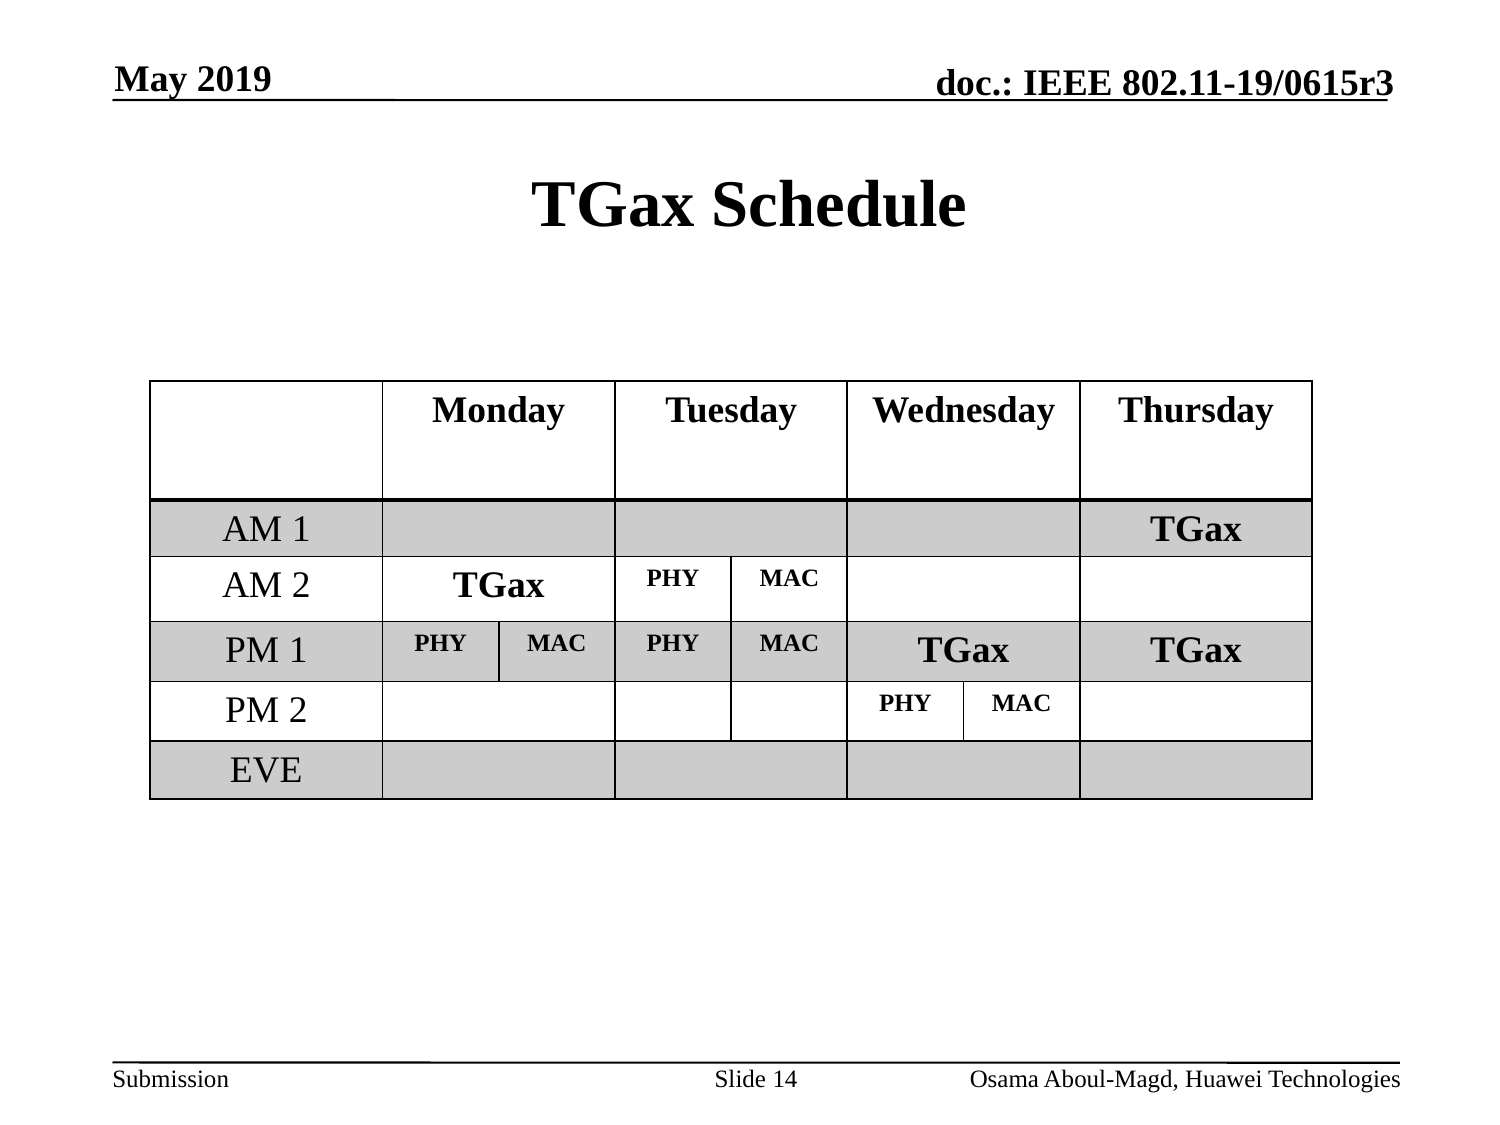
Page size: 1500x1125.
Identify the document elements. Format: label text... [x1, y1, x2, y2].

table_cell [848, 557, 1079, 621]
table_cell MAC [732, 557, 846, 621]
table_cell [383, 682, 614, 740]
table_header Monday [383, 382, 614, 498]
table_cell [848, 502, 1079, 556]
table_cell [383, 502, 614, 556]
table_cell TGax [848, 622, 1079, 681]
table_cell EVE [151, 742, 382, 798]
table_header Tuesday [616, 382, 846, 498]
table_cell MAC [732, 622, 846, 681]
table_cell AM 2 [151, 557, 382, 621]
footer Osama Aboul-Magd, Huawei Technologies [878, 1061, 1402, 1093]
table_cell [616, 742, 846, 798]
table_cell MAC [500, 622, 614, 681]
table_cell PM 1 [151, 622, 382, 681]
table_cell PHY [383, 622, 498, 681]
table_cell PM 2 [151, 682, 382, 740]
table_cell [1081, 742, 1311, 798]
table_cell MAC [964, 682, 1079, 740]
table_cell PHY [616, 557, 730, 621]
slide_number Slide 14 [712, 1061, 800, 1123]
table_cell TGax [1081, 622, 1311, 681]
table_header Wednesday [848, 382, 1079, 498]
table_cell [848, 742, 1079, 798]
title TGax Schedule [112, 112, 1388, 288]
table_cell [616, 502, 846, 556]
table_cell TGax [1081, 502, 1311, 556]
table_cell PHY [616, 622, 730, 681]
table_cell [1081, 557, 1311, 621]
table_cell [1081, 682, 1311, 740]
table_cell AM 1 [151, 502, 382, 556]
table_cell TGax [383, 557, 614, 621]
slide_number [114, 54, 423, 100]
table_cell [616, 682, 730, 740]
table_cell PHY [848, 682, 963, 740]
table_cell [383, 742, 614, 798]
table_cell [732, 682, 846, 740]
table_header [151, 382, 382, 498]
table_header Thursday [1081, 382, 1311, 498]
